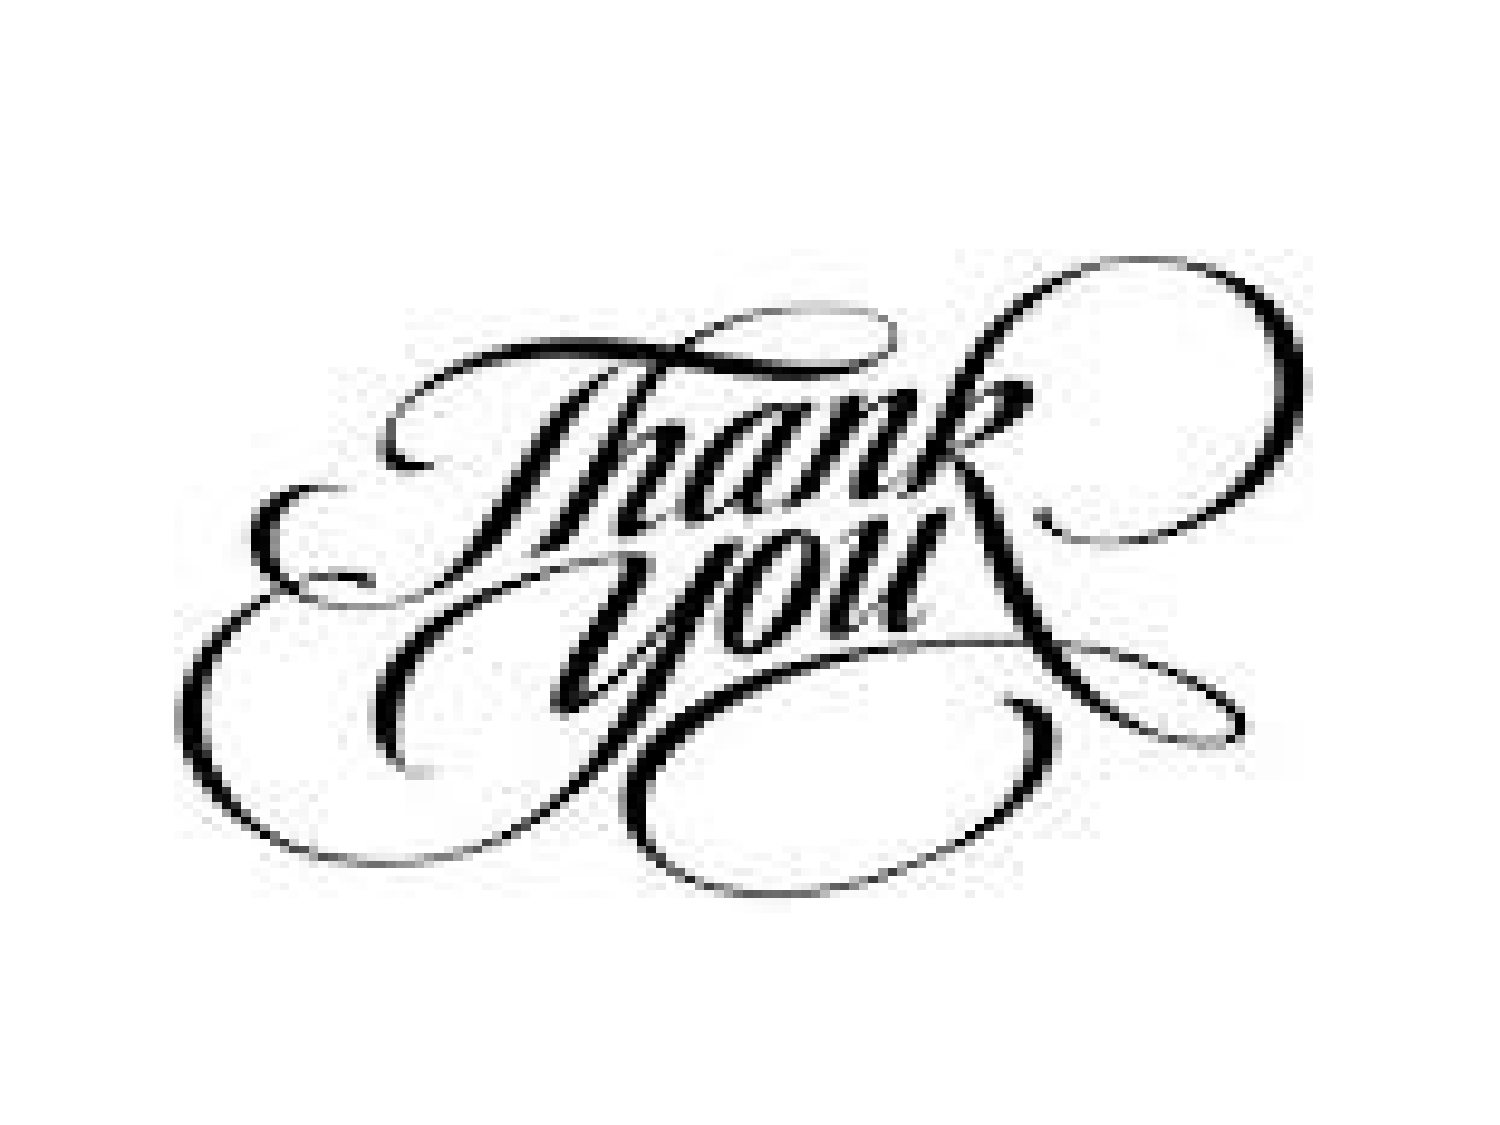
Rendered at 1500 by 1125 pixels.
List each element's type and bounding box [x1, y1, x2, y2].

picture [174, 249, 1313, 913]
